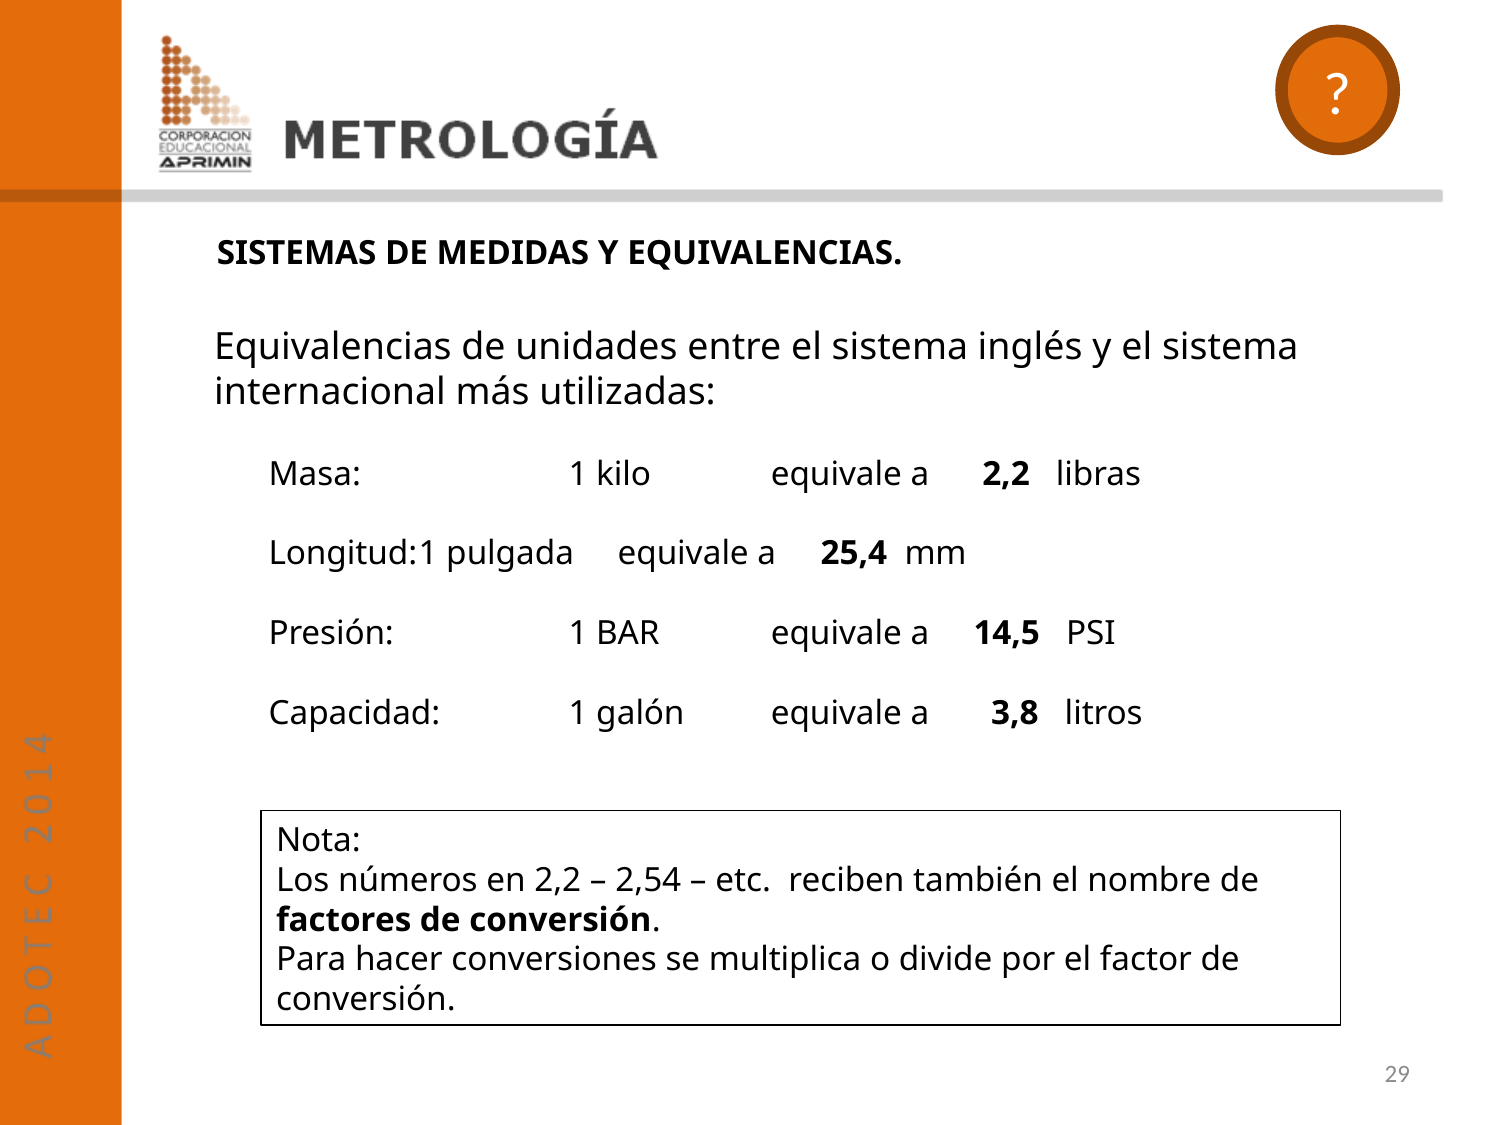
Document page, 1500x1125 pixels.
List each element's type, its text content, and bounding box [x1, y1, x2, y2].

text_box Masa: 1 kilo equivale a 2,2 libras Longitud: 1 pulgada equivale a 25,4 mm Presión: 1 BAR equivale a 14,5 PSI Capacidad: 1 galón equivale a 3,8 litros [253, 444, 1306, 739]
text_box Nota: Los números en 2,2 – 2,54 – etc. reciben también el nombre de factores de conversión. Para hacer conversiones se multiplica o divide por el factor de conversión. [261, 810, 1341, 1025]
picture [0, 0, 1500, 1125]
text_box ? [1281, 30, 1394, 149]
text_box SISTEMAS DE MEDIDAS Y EQUIVALENCIAS. [202, 184, 1372, 279]
slide_number 29 [1074, 1042, 1425, 1103]
text_box Equivalencias de unidades entre el sistema inglés y el sistema internacional más utilizadas: [199, 314, 1424, 409]
